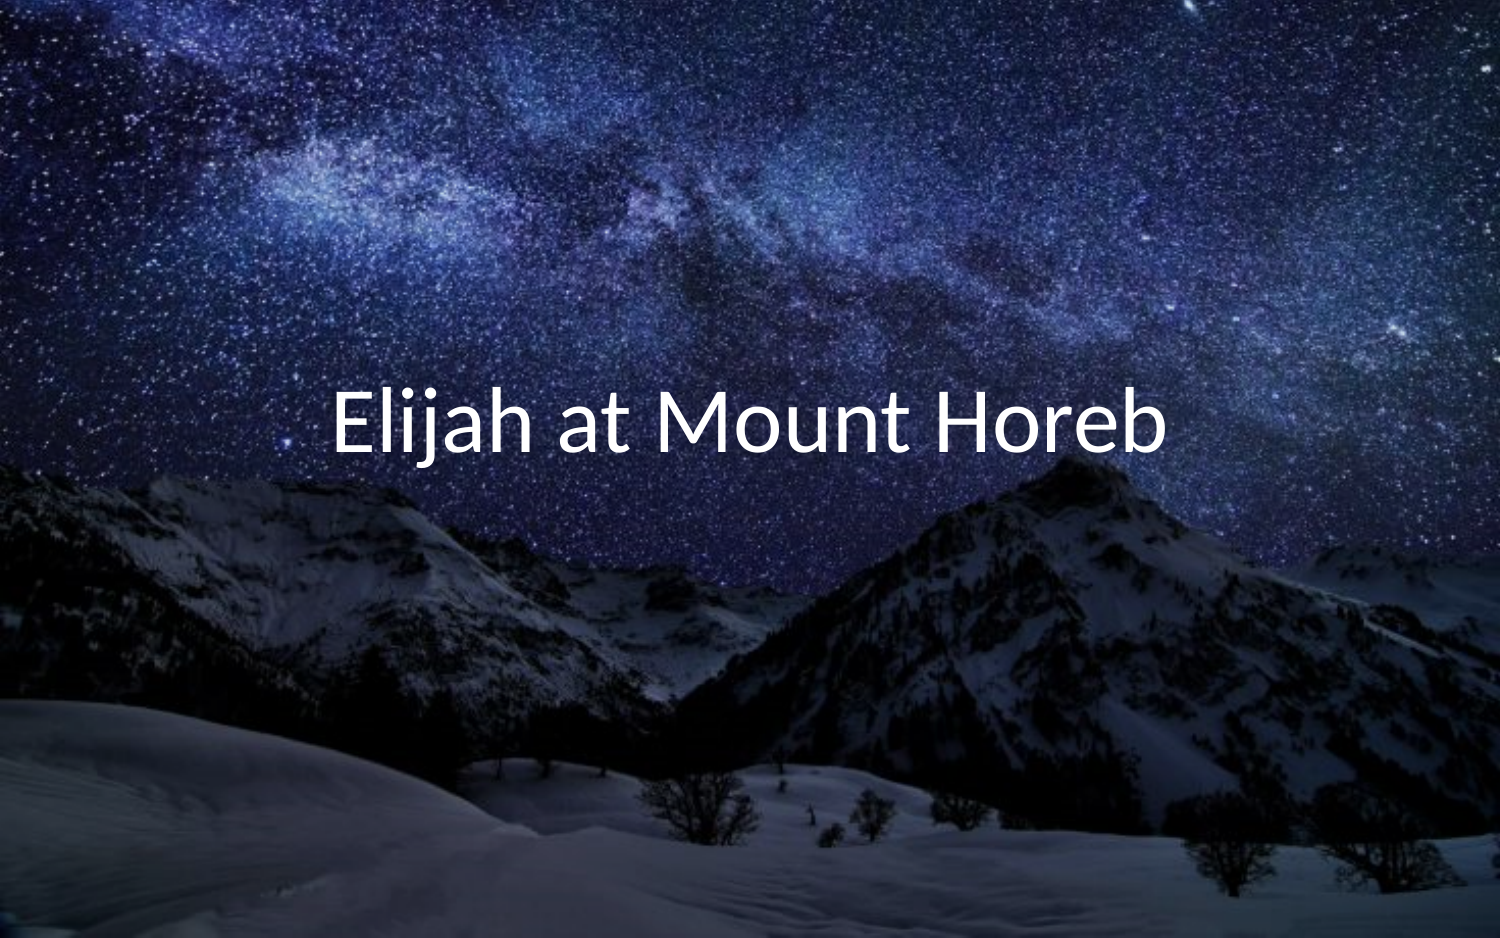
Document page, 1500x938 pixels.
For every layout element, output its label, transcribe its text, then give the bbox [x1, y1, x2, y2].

picture [0, 0, 1500, 938]
title Elijah at Mount Horeb [187, 153, 1313, 480]
